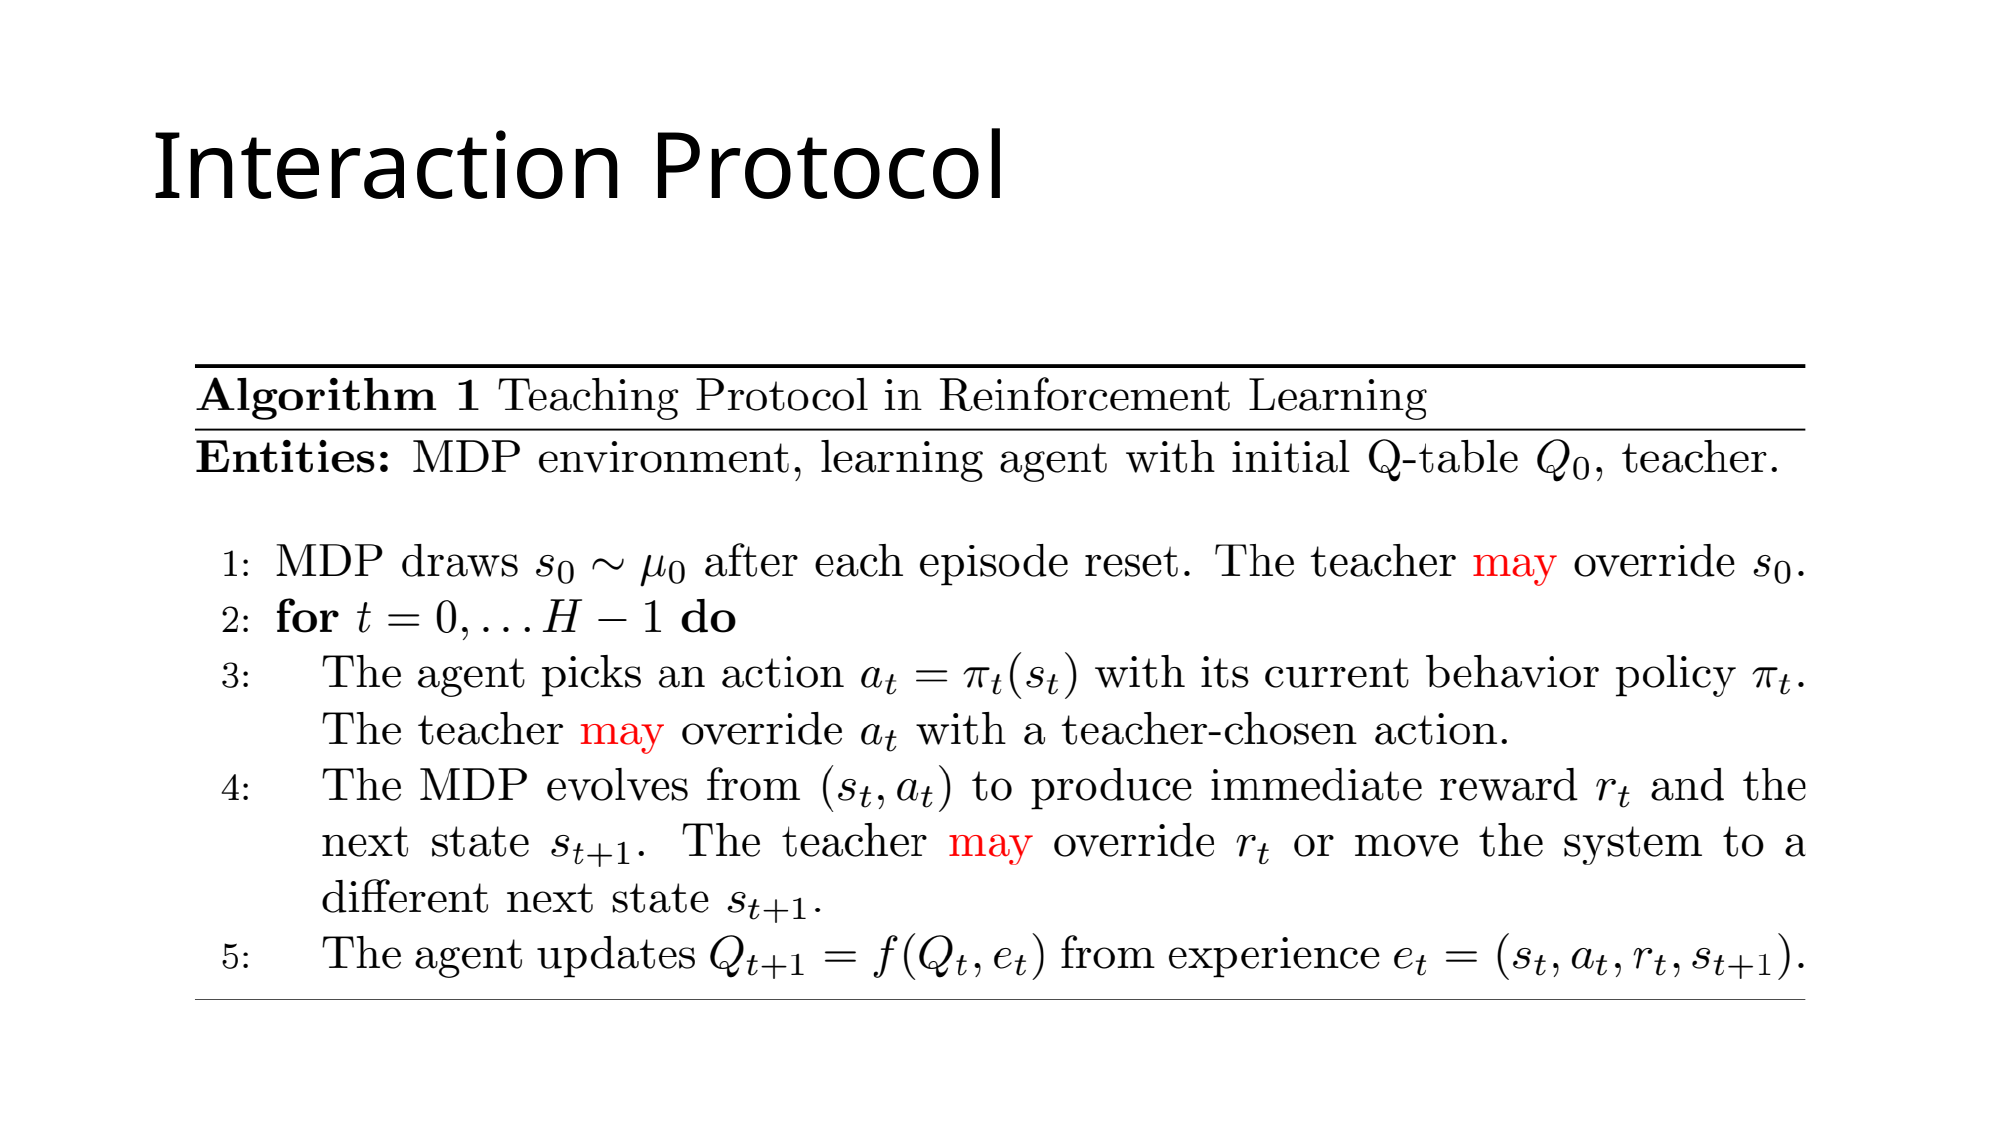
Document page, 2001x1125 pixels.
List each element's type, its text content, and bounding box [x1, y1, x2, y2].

title Interaction Protocol [137, 59, 1863, 278]
picture [194, 363, 1806, 1000]
